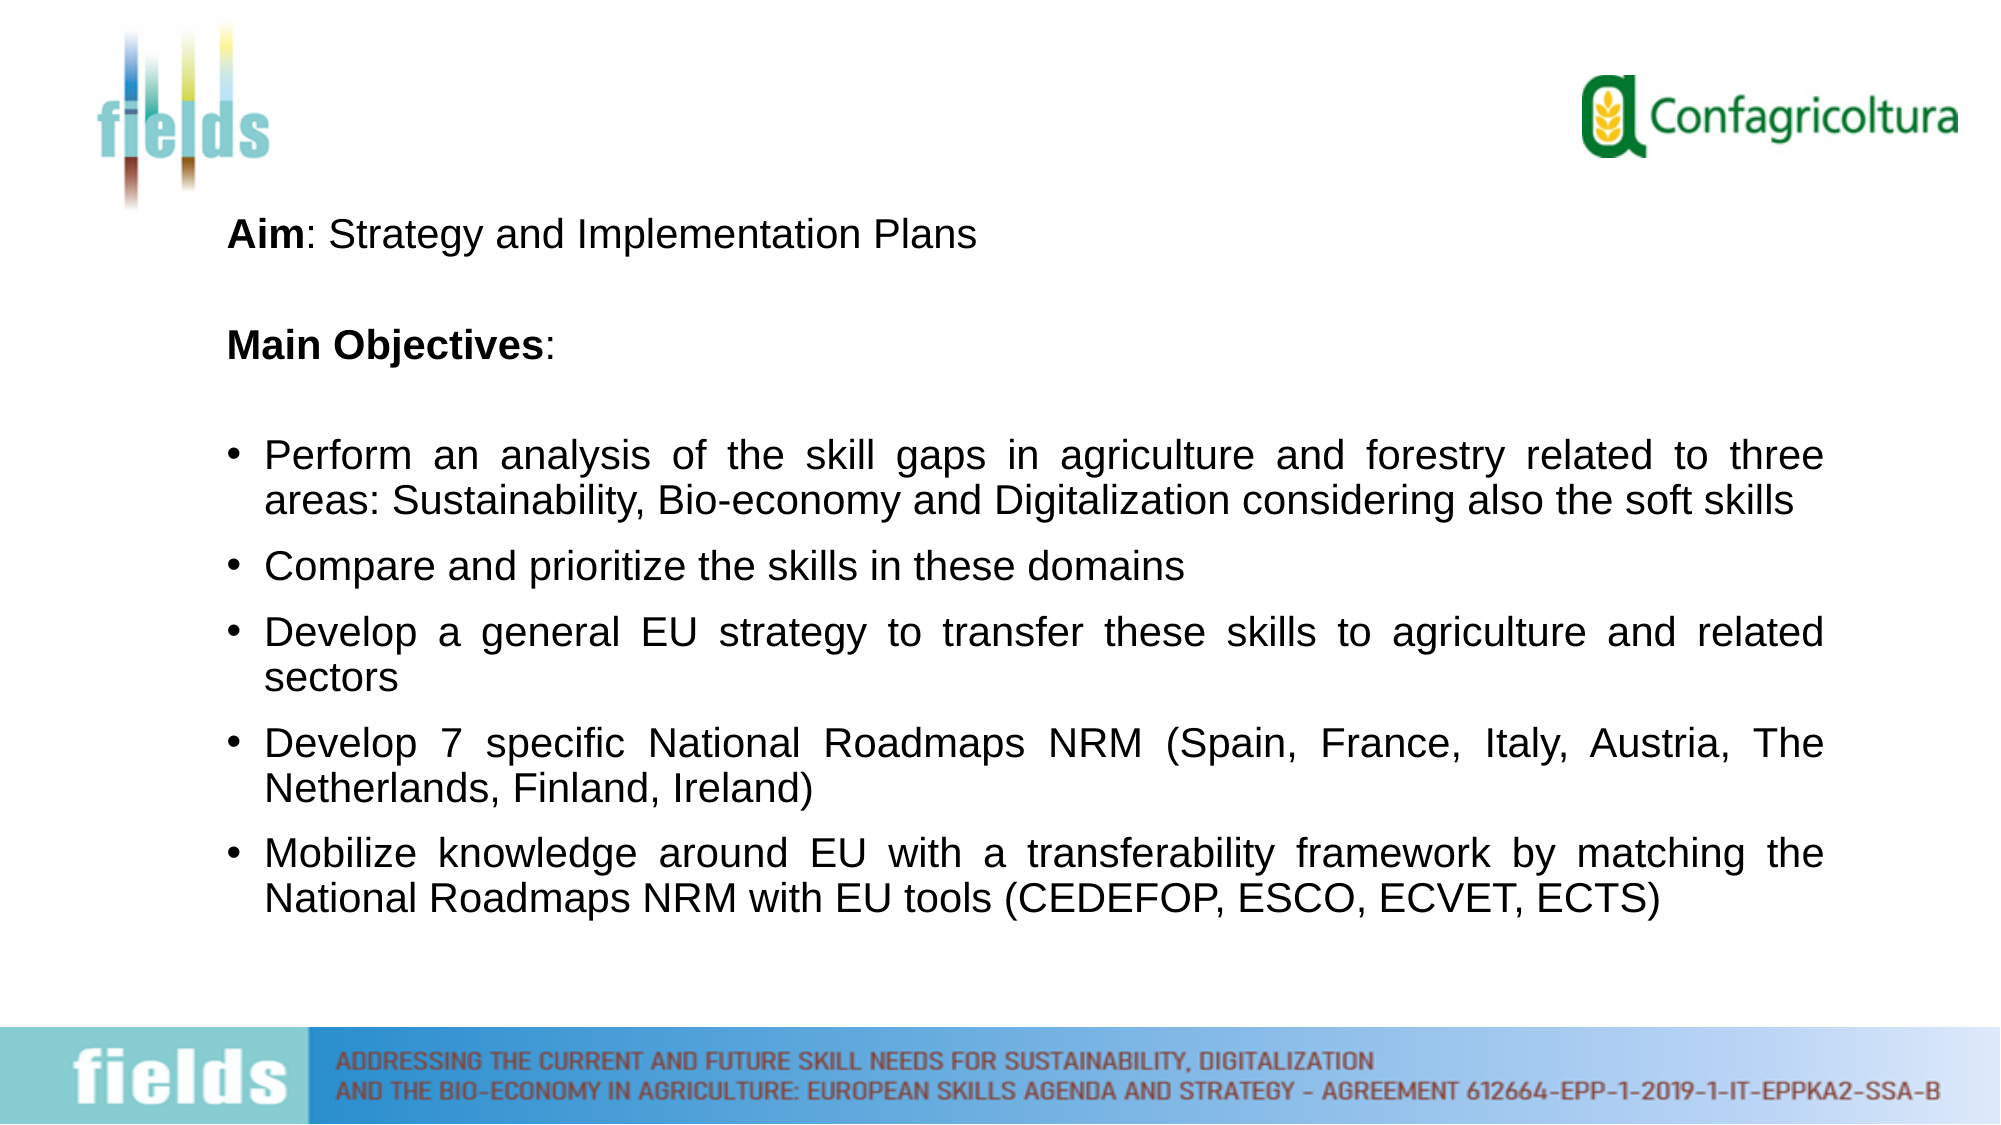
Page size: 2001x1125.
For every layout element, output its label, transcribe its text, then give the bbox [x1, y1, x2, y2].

picture [77, 16, 290, 217]
picture [1581, 75, 1958, 158]
picture [0, 1027, 2000, 1124]
text_box Aim: Strategy and Implementation Plans Main Objectives: Perform an analysis of the skill gaps in agriculture and forestry related to three areas: Sustainability, Bio-economy and Digitalization considering also the soft skills Compare and prioritize the skills in these domains Develop a general EU strategy to transfer these skills to agriculture and related sectors Develop 7 specific National Roadmaps NRM (Spain, France, Italy, Austria, The Netherlands, Finland, Ireland) Mobilize knowledge around EU with a transferability framework by matching the National Roadmaps NRM with EU tools (CEDEFOP, ESCO, ECVET, ECTS) [211, 164, 1841, 930]
